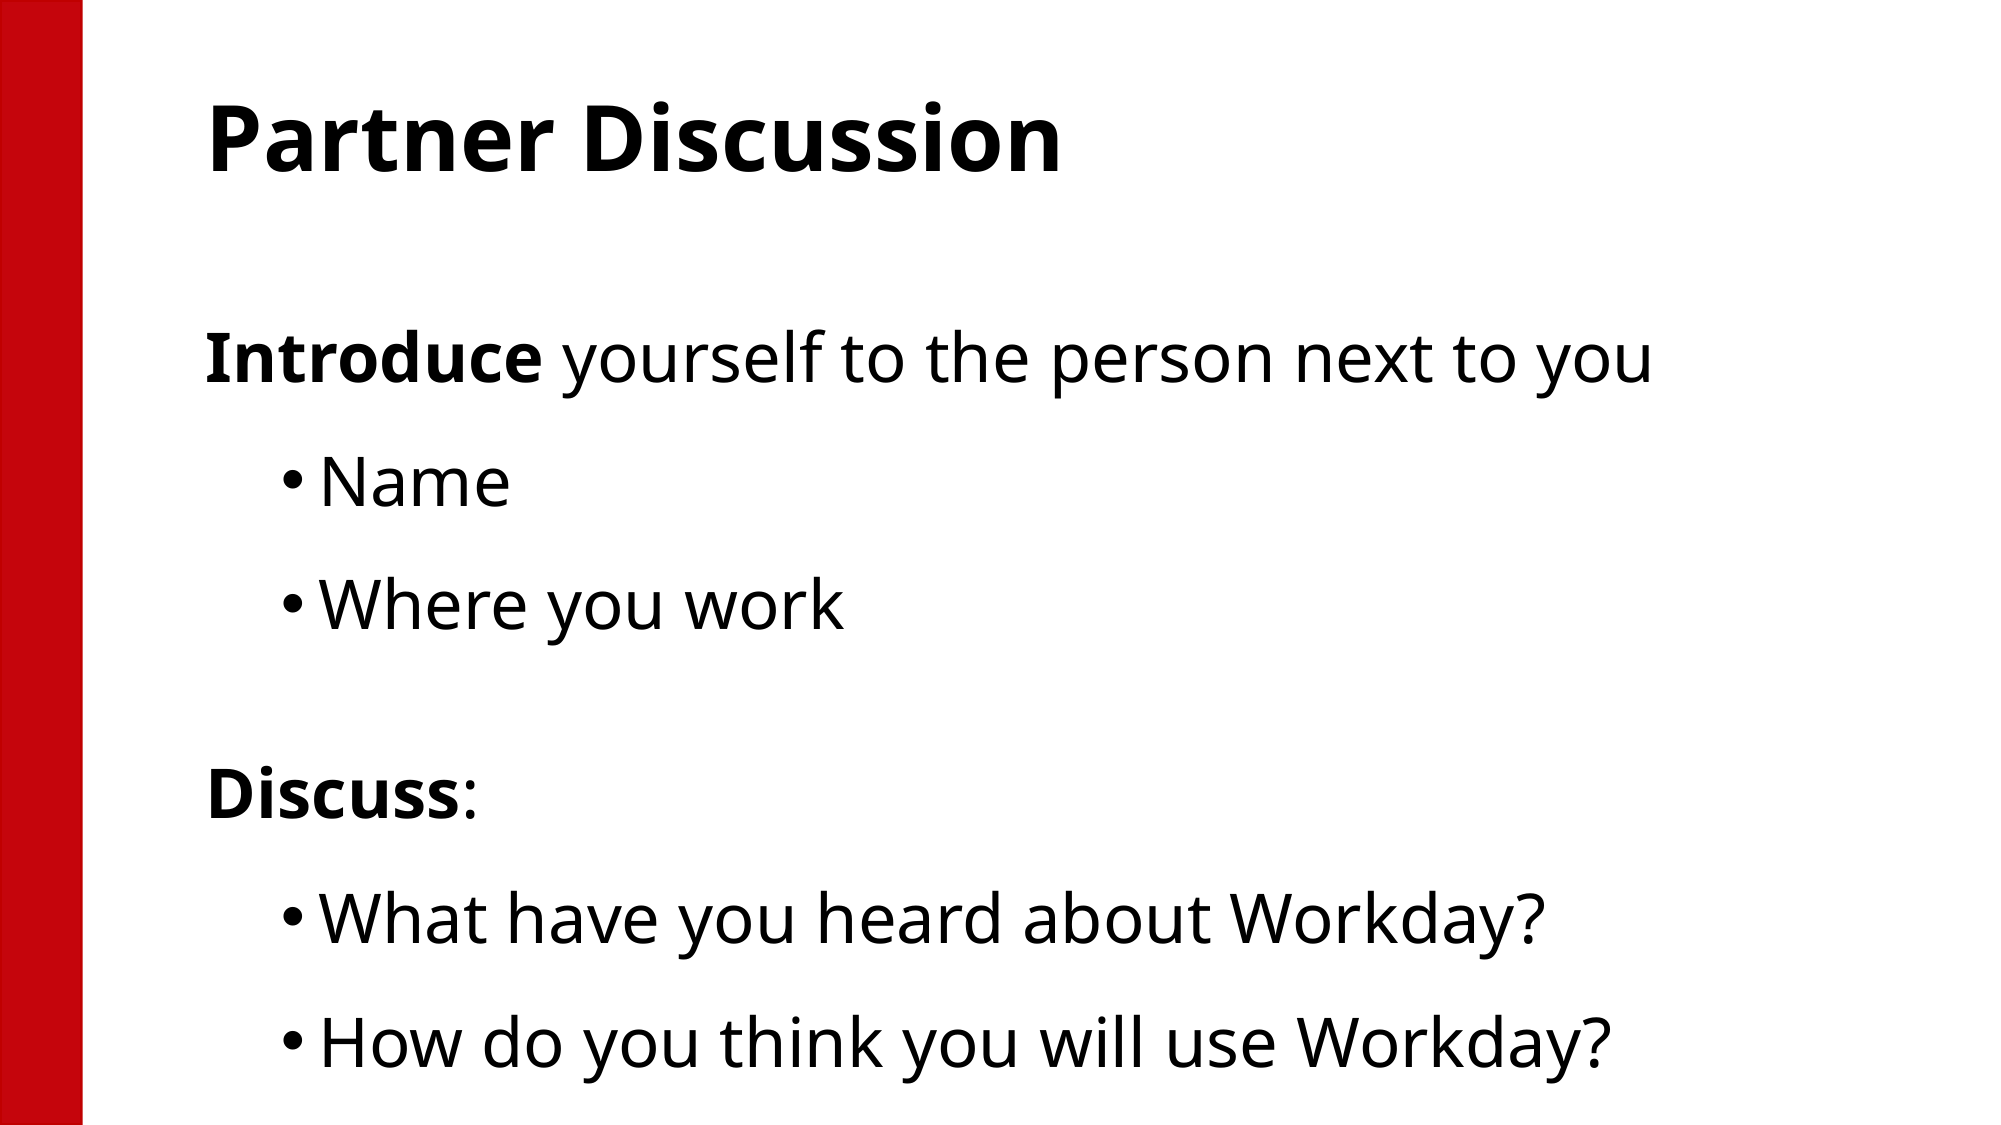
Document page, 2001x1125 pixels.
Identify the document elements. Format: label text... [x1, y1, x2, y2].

list Introduce yourself to the person next to you Name Where you work Discuss: What have you heard about Workday? How do you think you will use Workday? [190, 265, 1855, 1101]
title Partner Discussion [190, 54, 1659, 230]
